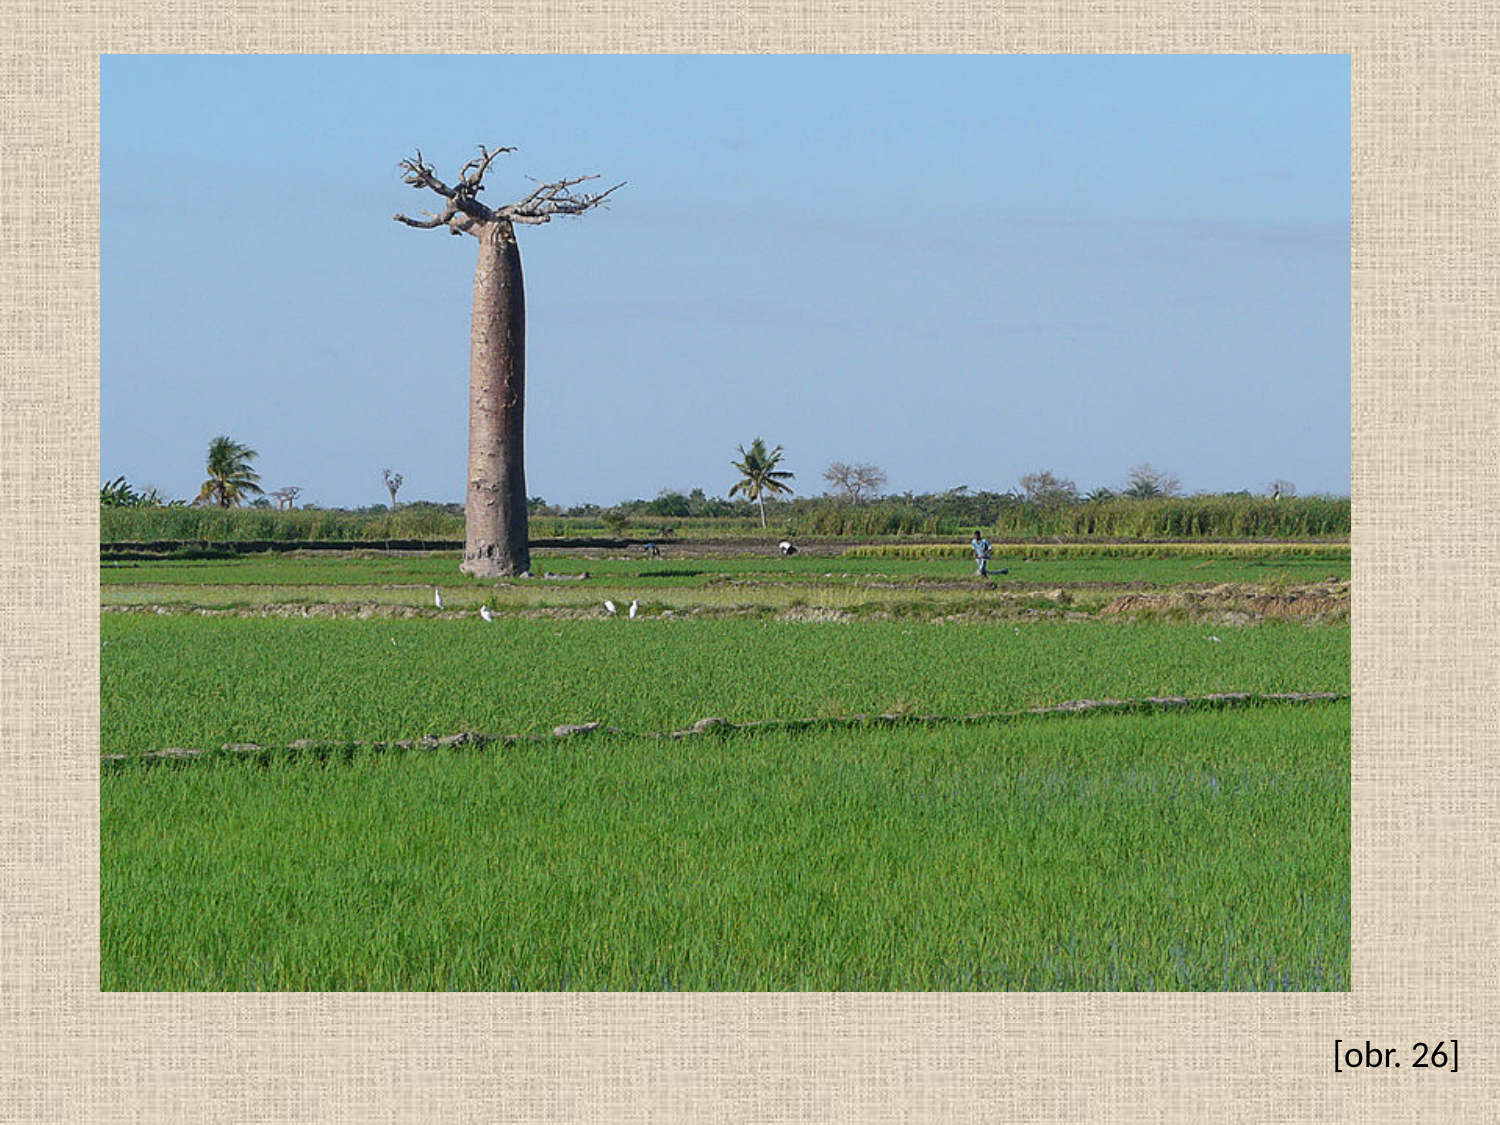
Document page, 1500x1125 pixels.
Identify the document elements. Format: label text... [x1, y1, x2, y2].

picture [0, 0, 1500, 1125]
text_box [obr. 26] [1317, 1023, 1476, 1083]
